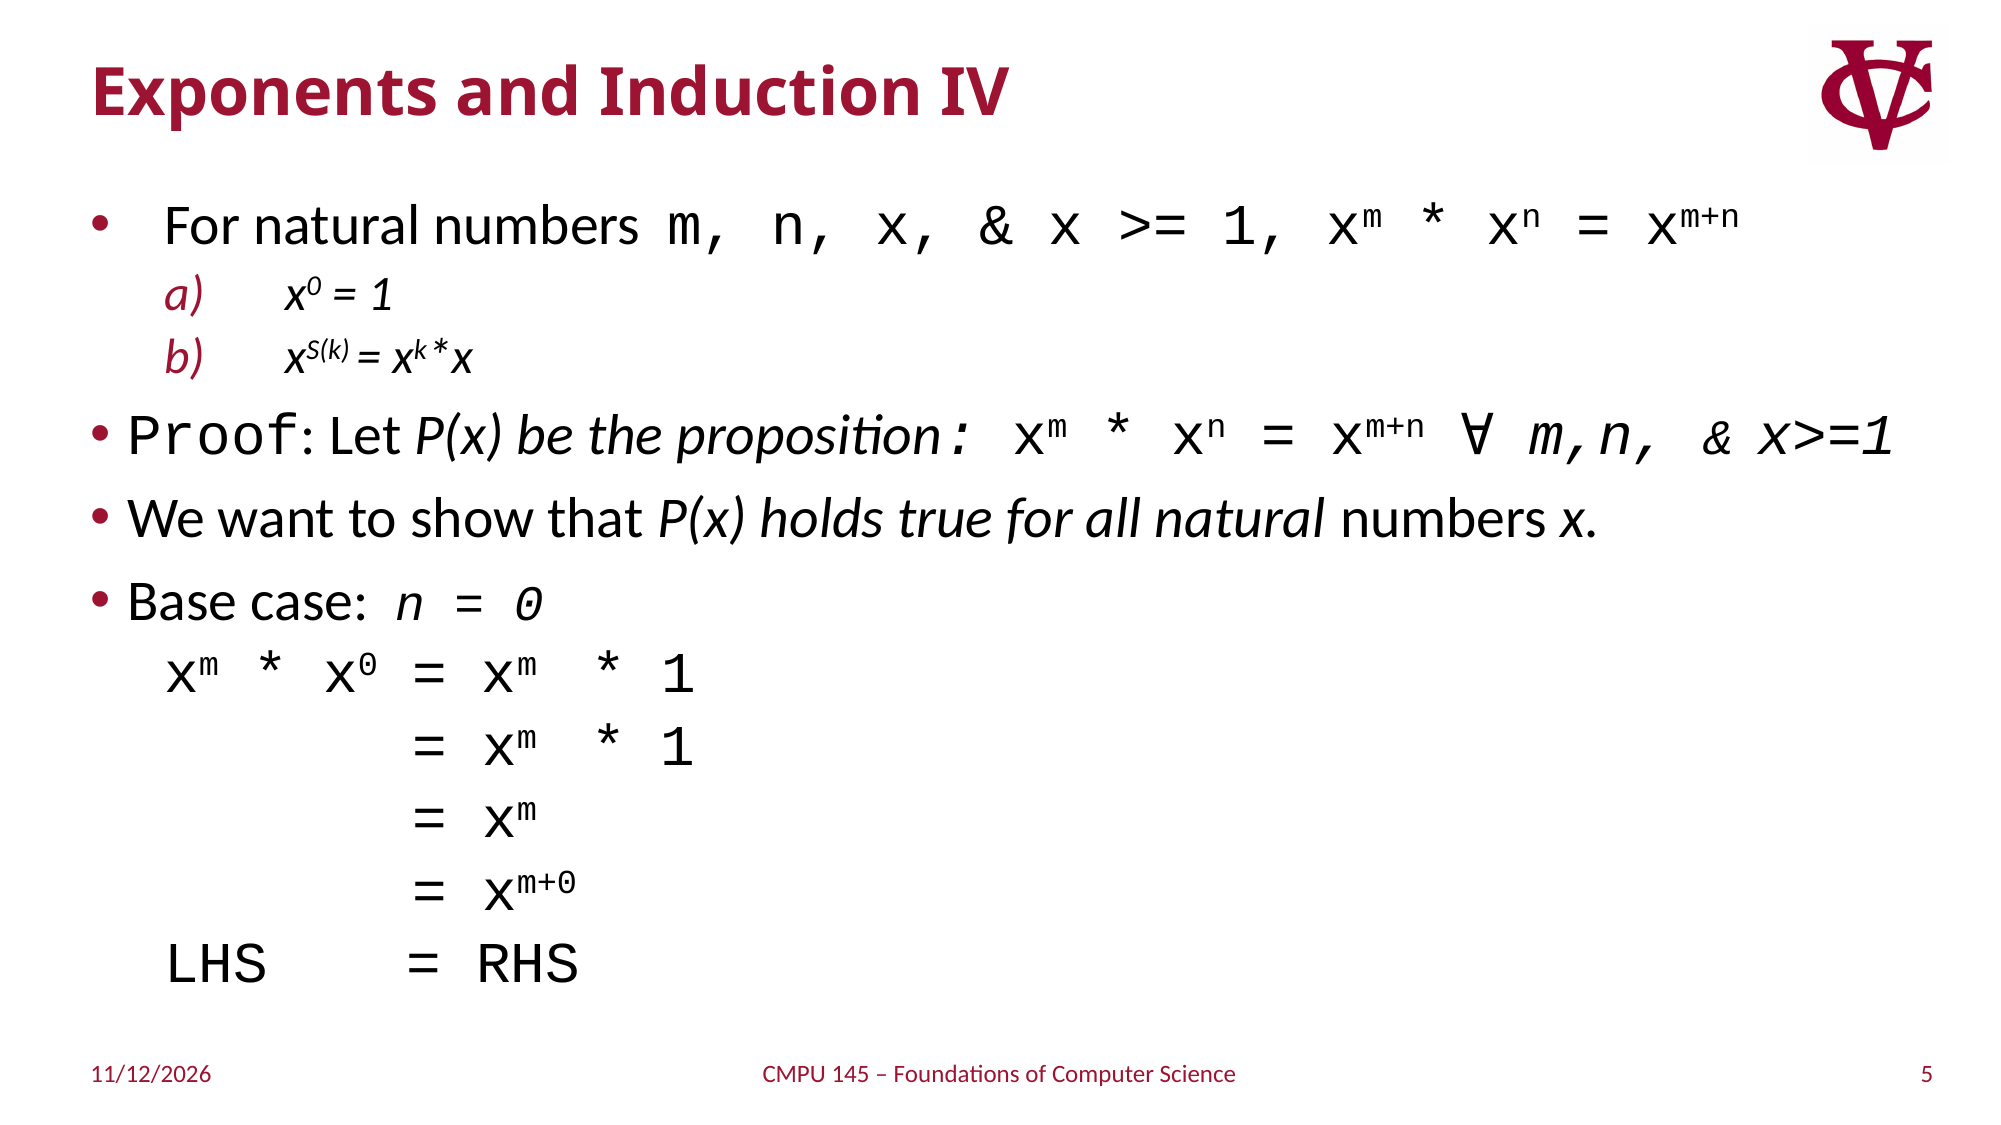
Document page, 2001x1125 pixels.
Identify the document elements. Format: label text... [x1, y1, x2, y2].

picture [1809, 24, 1949, 164]
list For natural numbers m, n, x, & x >= 1, xm * xn = xm+n x0 = 1 xS(k) = xk*x Proof: Let P(x) be the proposition: xm * xn = xm+n ∀ m,n, & x>=1 We want to show that P(x) holds true for all natural numbers x. Base case: n = 0 xm * x0 = xm * 1 = xm * 1 = xm = xm+0 LHS = RHS [75, 187, 1949, 1006]
title Exponents and Induction IV [75, 37, 1793, 151]
slide_number 5 [1384, 1042, 1949, 1103]
footer CMPU 145 – Foundations of Computer Science [662, 1042, 1338, 1103]
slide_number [75, 1042, 640, 1103]
